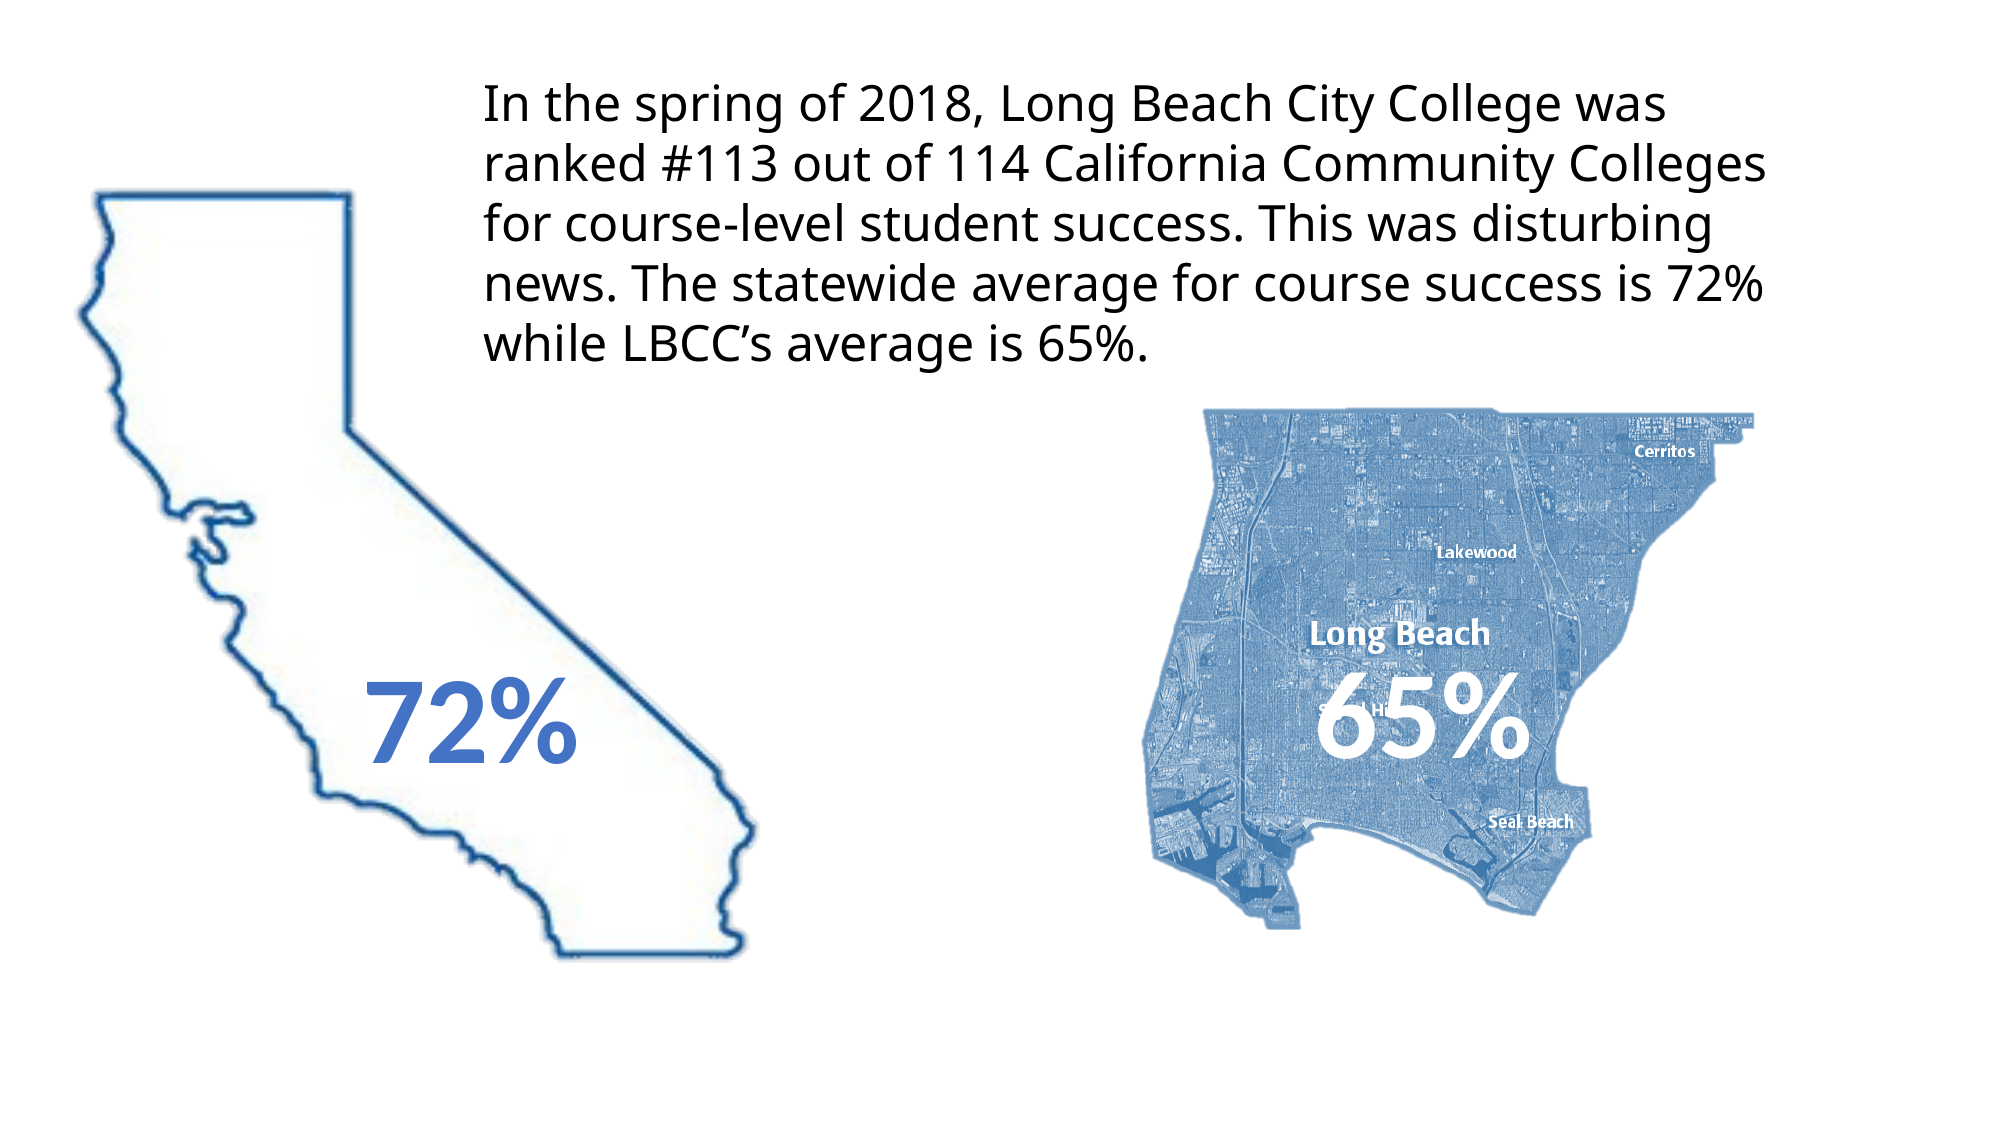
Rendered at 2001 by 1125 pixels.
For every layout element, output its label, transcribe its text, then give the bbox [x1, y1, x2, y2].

text_box In the spring of 2018, Long Beach City College was ranked #113 out of 114 California Community Colleges for course-level student success. This was disturbing news. The statewide average for course success is 72% while LBCC’s average is 65%. [469, 64, 1852, 380]
picture [1131, 385, 1755, 930]
text_box While our average for course success is about 65%. [1238, 104, 1883, 389]
picture [0, 104, 882, 1021]
